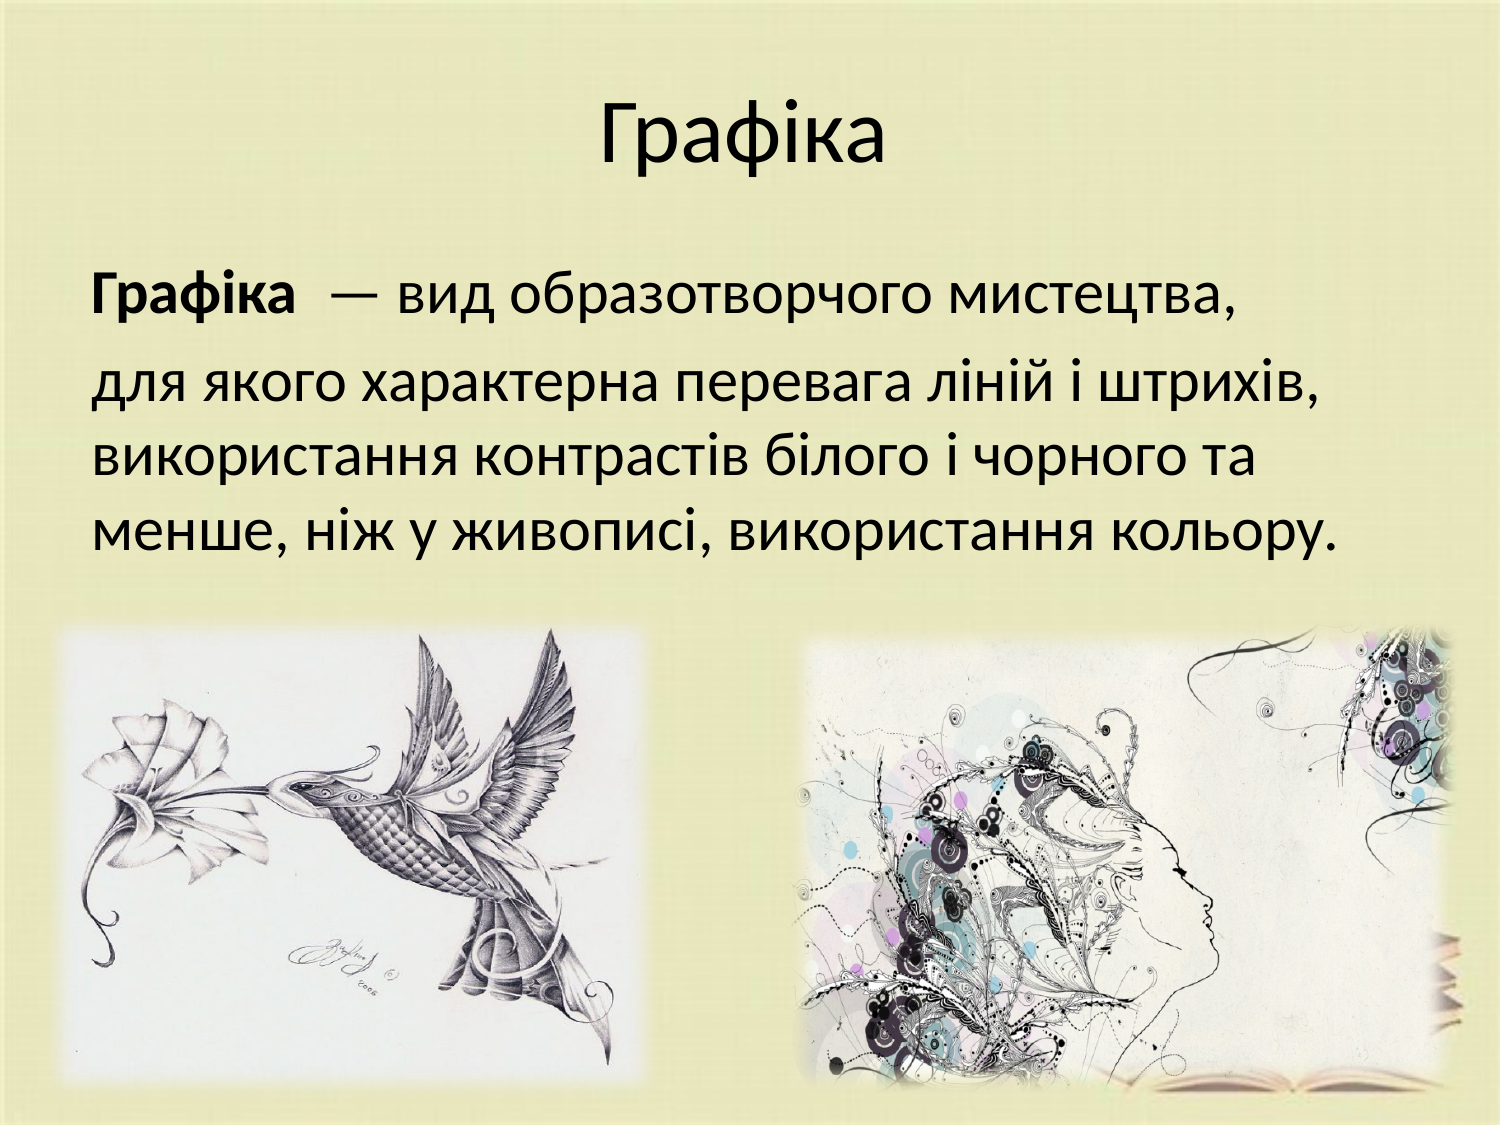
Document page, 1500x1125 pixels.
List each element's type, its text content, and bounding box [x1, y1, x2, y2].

picture [0, 0, 1500, 1125]
title Графіка [76, 54, 1412, 197]
subtitle Графіка — вид образотворчого мистецтва, для якого характерна перевага ліній і штрихів, використання контрастів білого і чорного та менше, ніж у живописі, використання кольору. [76, 243, 1412, 1024]
